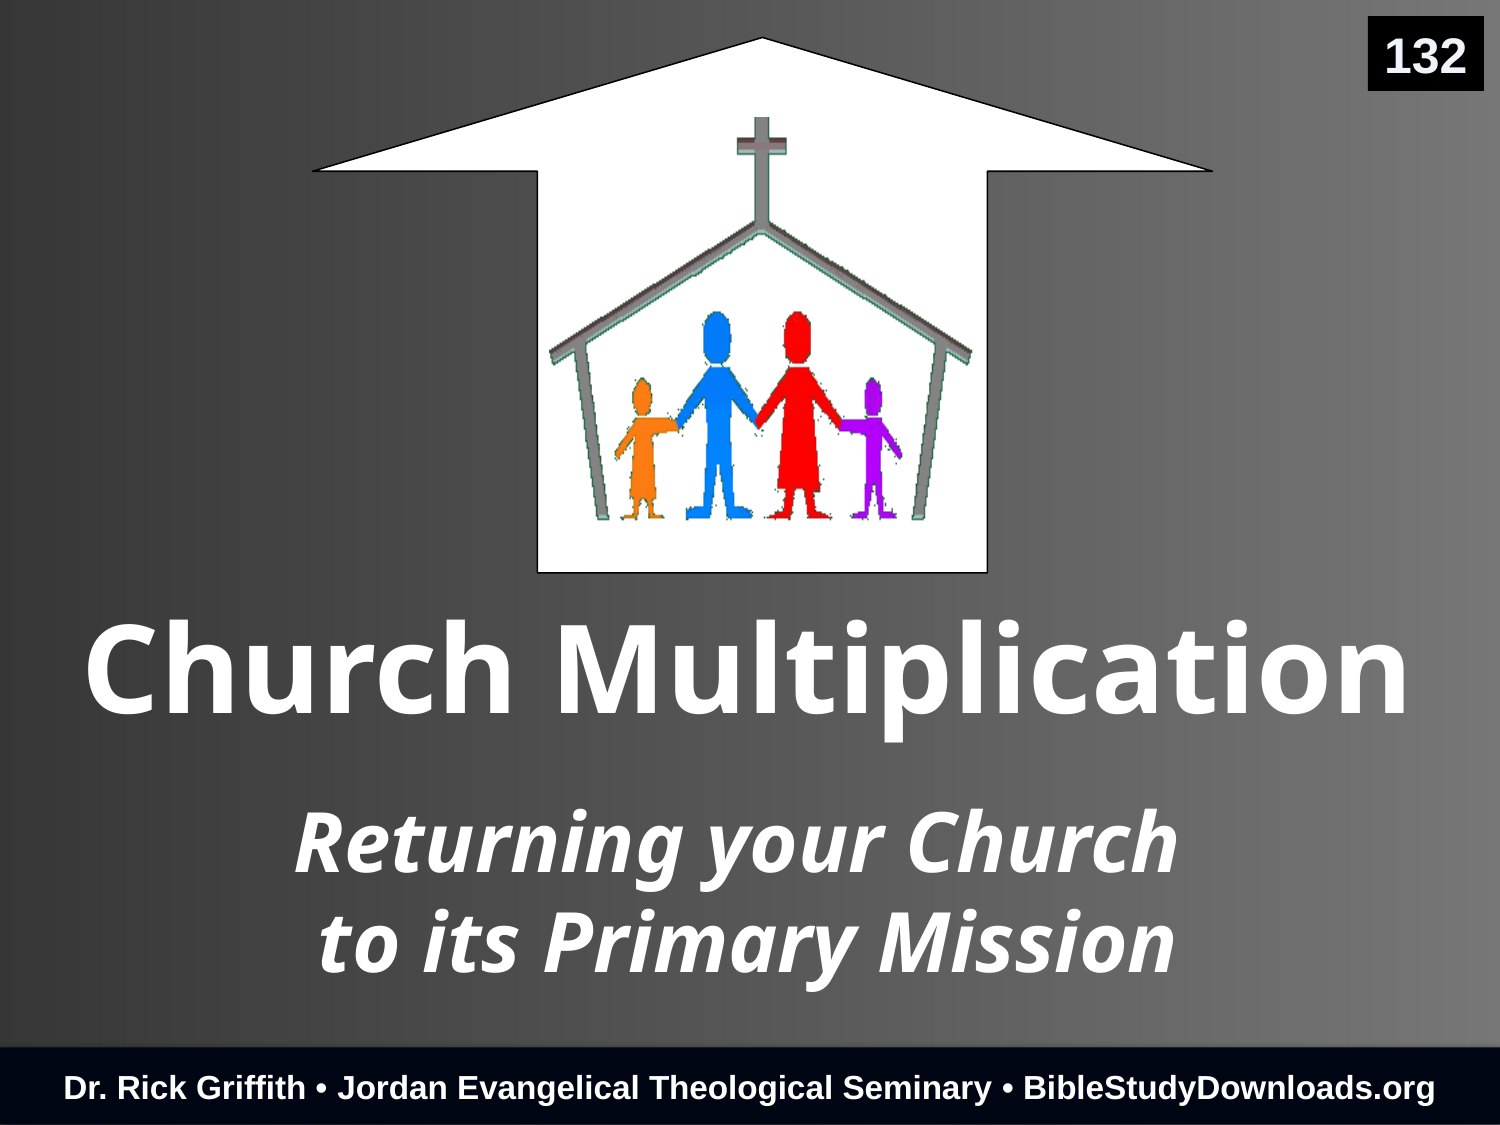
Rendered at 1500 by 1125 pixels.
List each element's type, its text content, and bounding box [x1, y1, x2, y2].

text_box 132 [1367, 16, 1484, 91]
title Church Multiplication [3, 554, 1500, 774]
text_box [312, 37, 1213, 554]
text_box Returning your Church to its Primary Mission [3, 774, 1500, 1014]
text_box Dr. Rick Griffith • Jordan Evangelical Theological Seminary • BibleStudyDownloads.org [0, 1047, 1500, 1125]
picture [549, 117, 976, 524]
